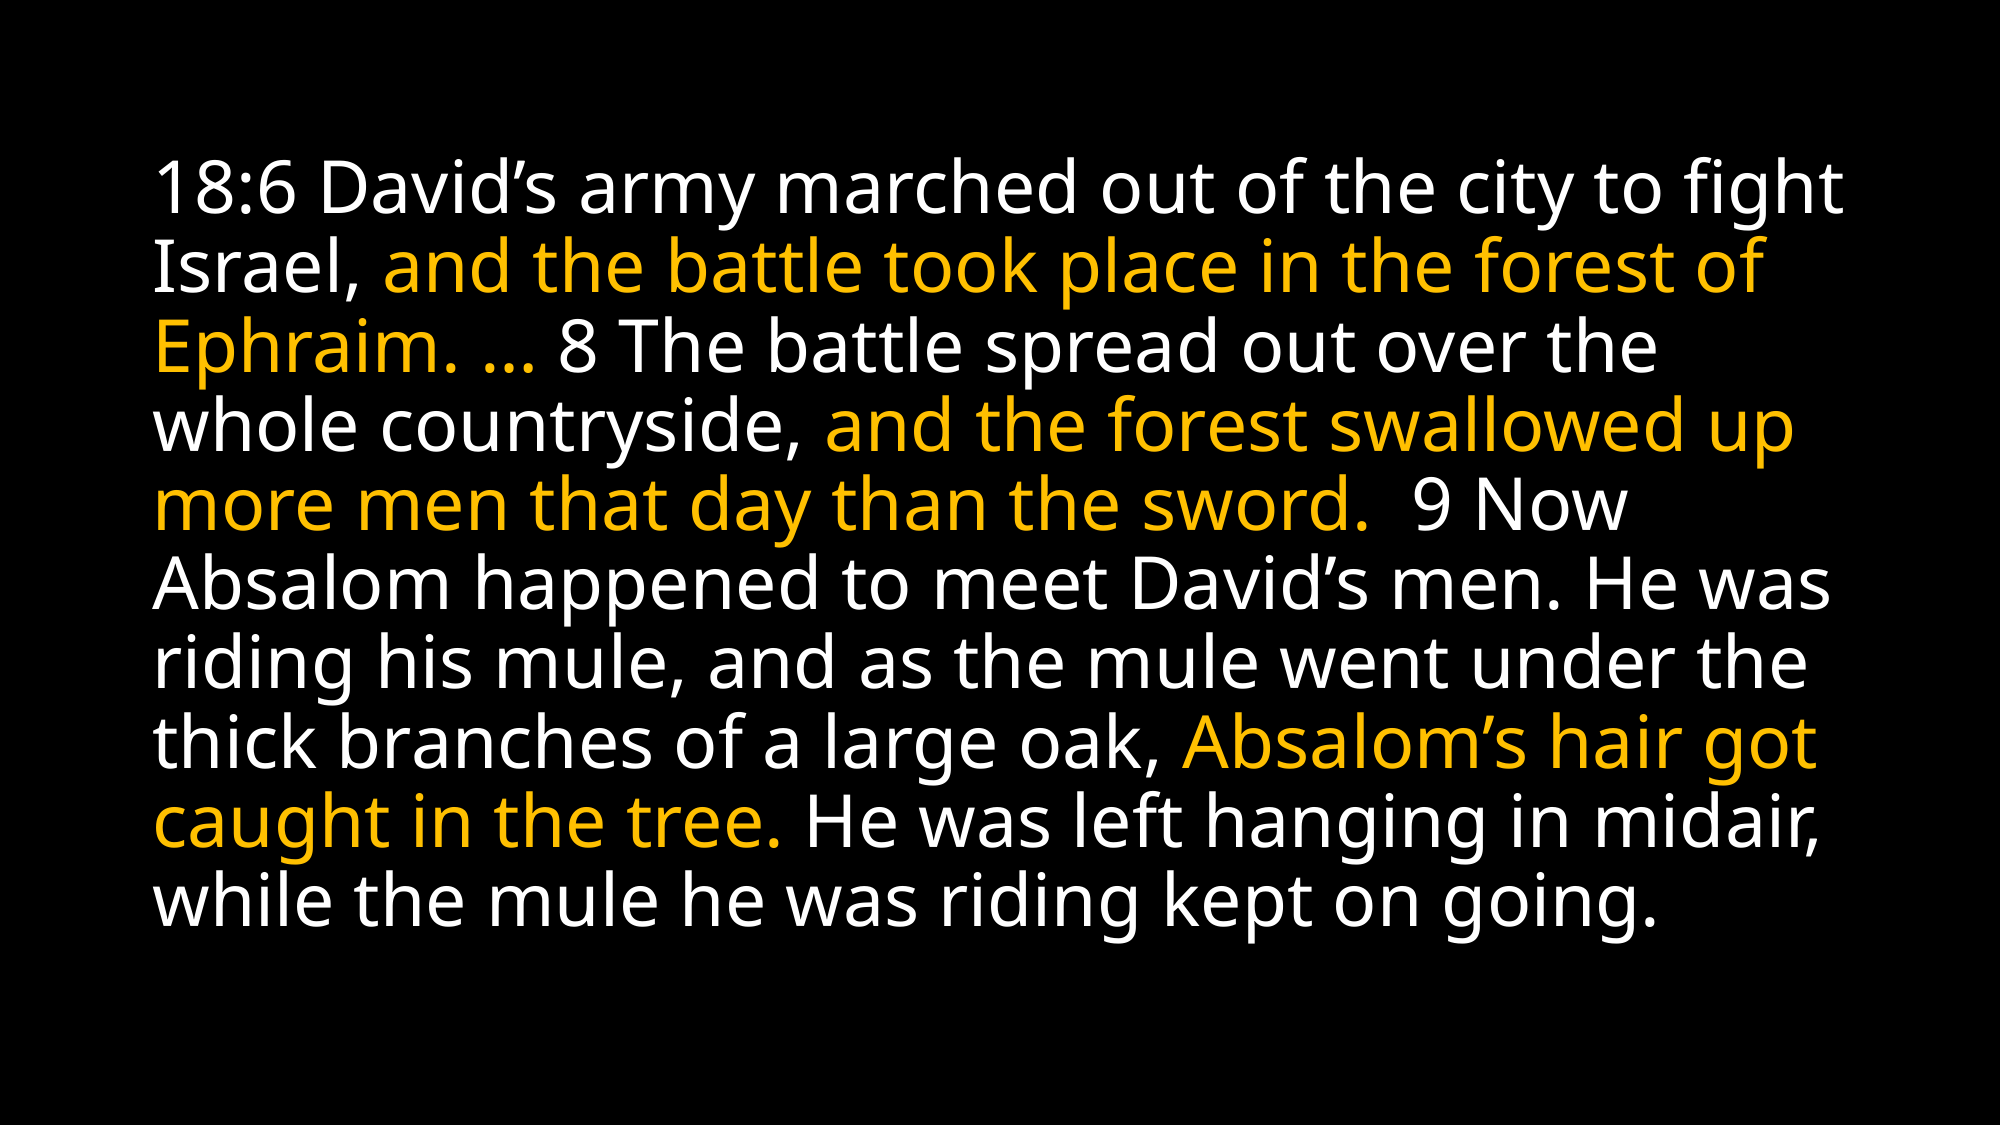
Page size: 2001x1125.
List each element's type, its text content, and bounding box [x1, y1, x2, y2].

list 18:6 David’s army marched out of the city to fight Israel, and the battle took place in the forest of Ephraim. … 8 The battle spread out over the whole countryside, and the forest swallowed up more men that day than the sword. 9 Now Absalom happened to meet David’s men. He was riding his mule, and as the mule went under the thick branches of a large oak, Absalom’s hair got caught in the tree. He was left hanging in midair, while the mule he was riding kept on going. [137, 142, 1863, 1014]
